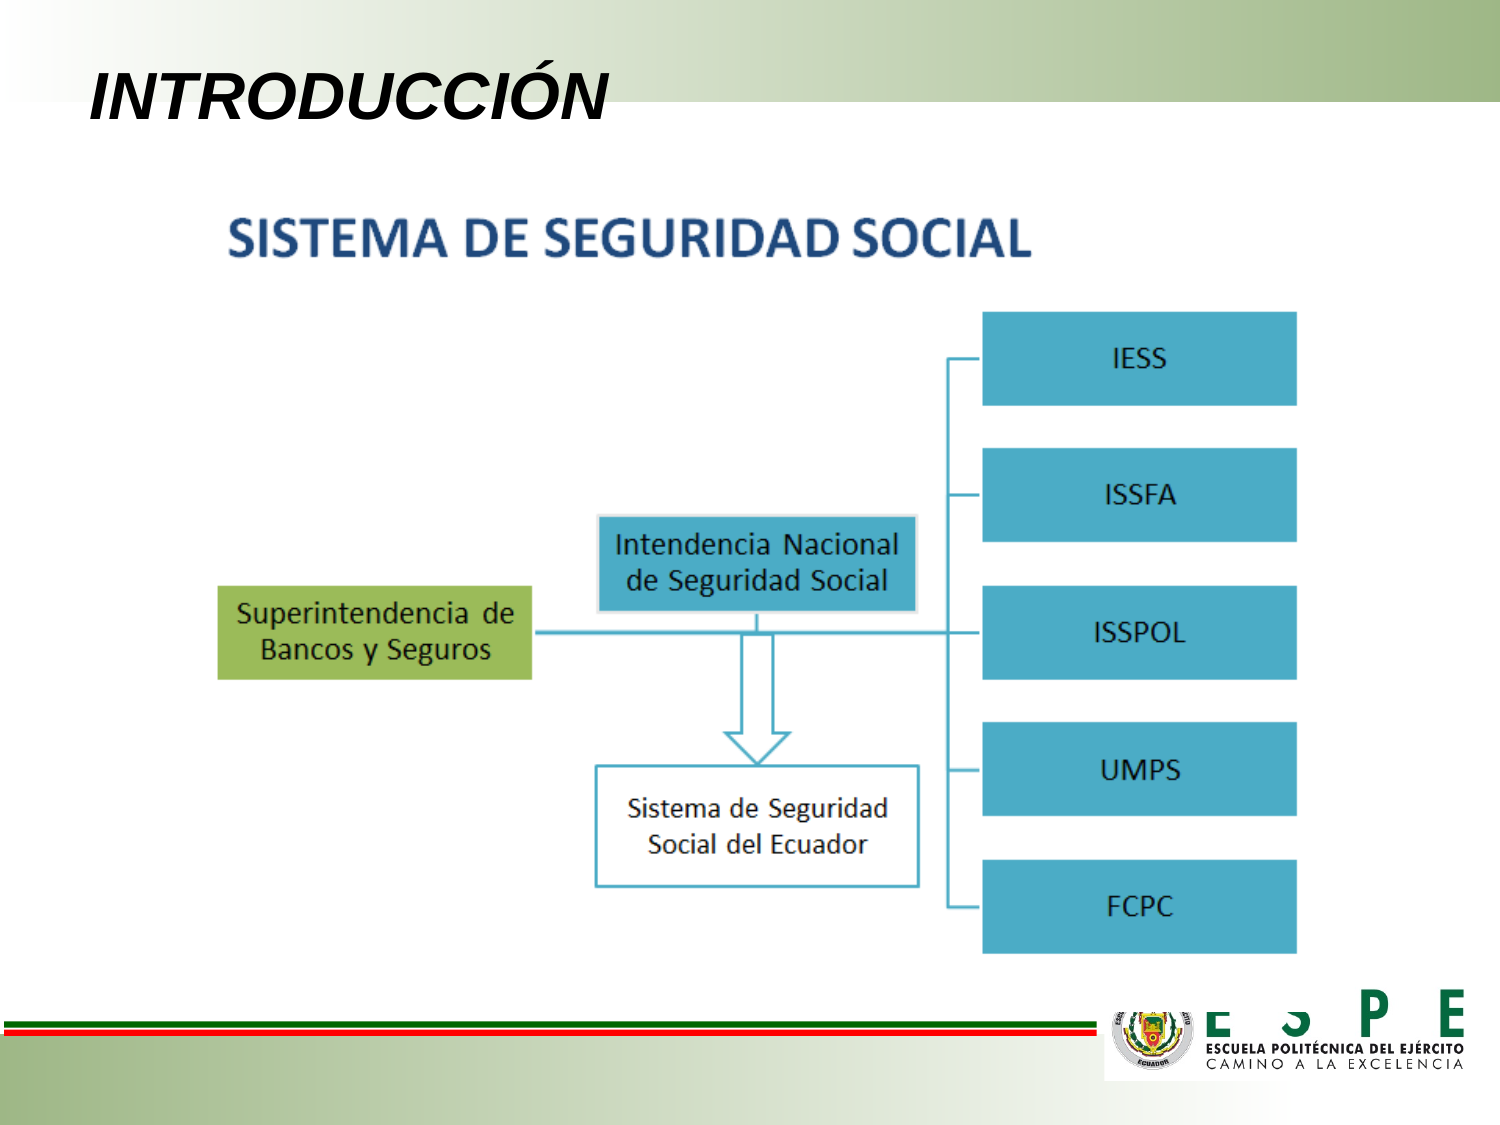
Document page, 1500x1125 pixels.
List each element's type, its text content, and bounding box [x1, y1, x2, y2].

title INTRODUCCIÓN [75, 45, 1425, 233]
picture [170, 143, 1483, 1081]
